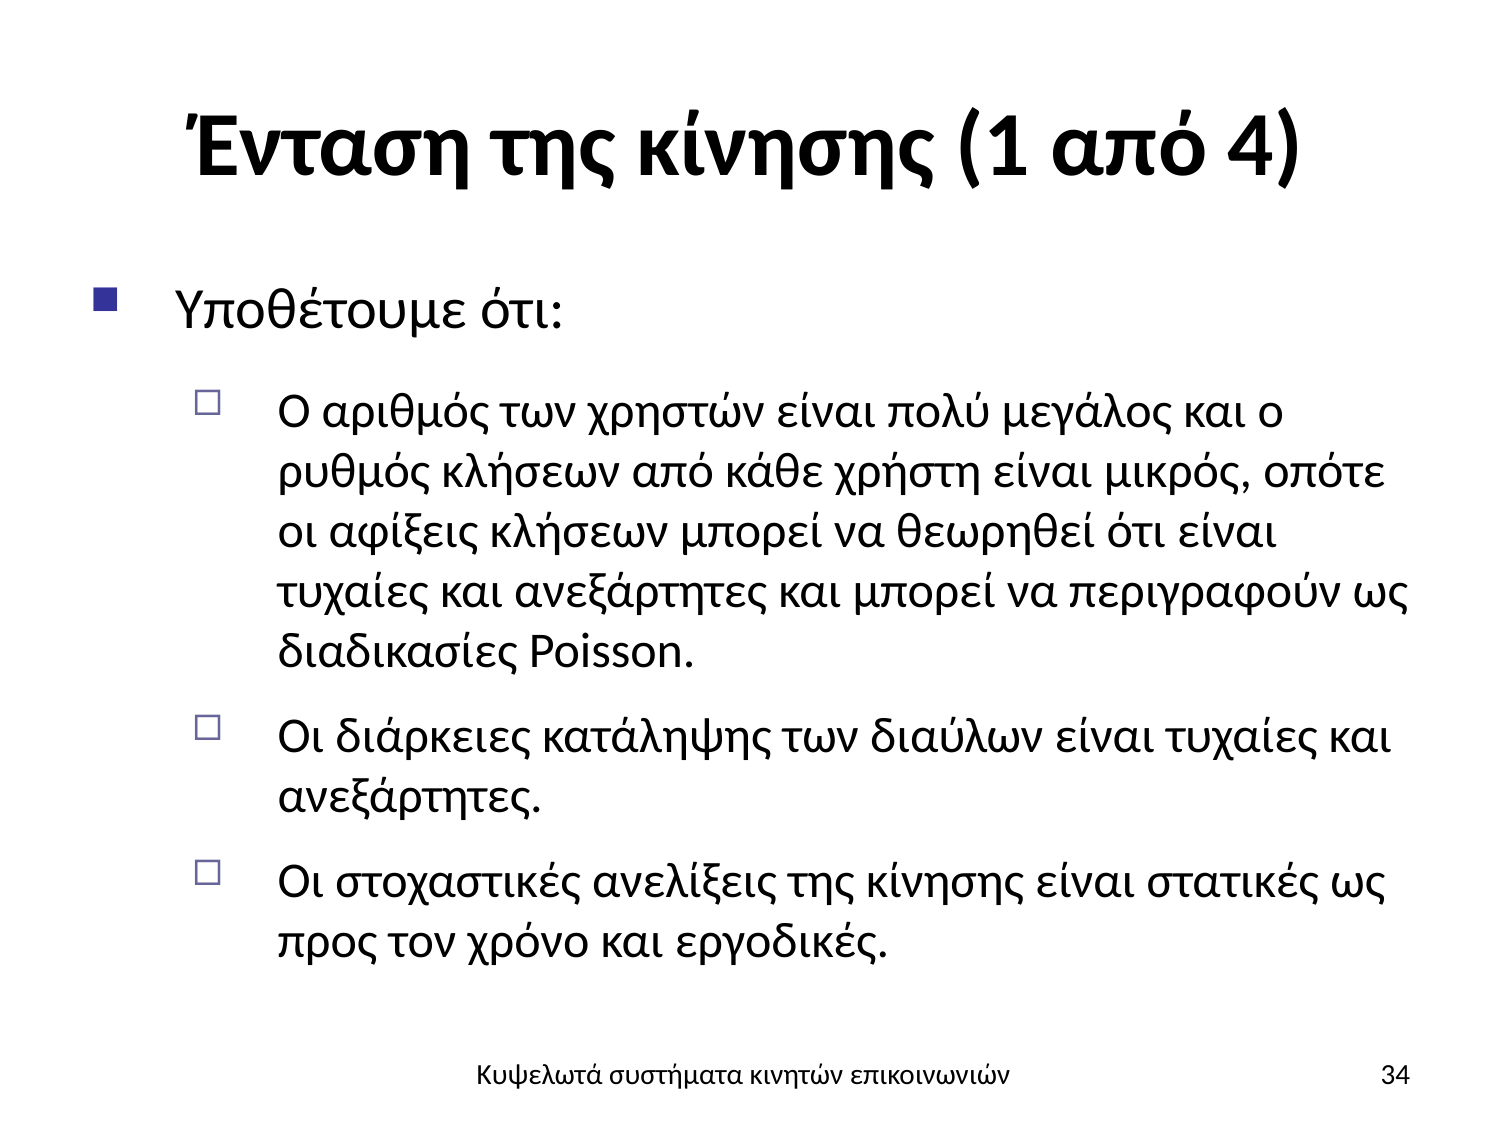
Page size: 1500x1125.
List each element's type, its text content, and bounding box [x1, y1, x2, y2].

text_box Κυψελωτά συστήματα κινητών επικοινωνιών [425, 1042, 1063, 1103]
list Υποθέτουμε ότι: Ο αριθμός των χρηστών είναι πολύ μεγάλος και ο ρυθμός κλήσεων από κάθε χρήστη είναι μικρός, οπότε οι αφίξεις κλήσεων μπορεί να θεωρηθεί ότι είναι τυχαίες και ανεξάρτητες και μπορεί να περιγραφούν ως διαδικασίες Poisson. Οι διάρκειες κατάληψης των διαύλων είναι τυχαίες και ανεξάρτητες. Οι στοχαστικές ανελίξεις της κίνησης είναι στατικές ως προς τον χρόνο και εργοδικές. [75, 262, 1425, 1005]
title Ένταση της κίνησης (1 από 4) [75, 45, 1425, 233]
text_box 34 [1074, 1042, 1425, 1103]
